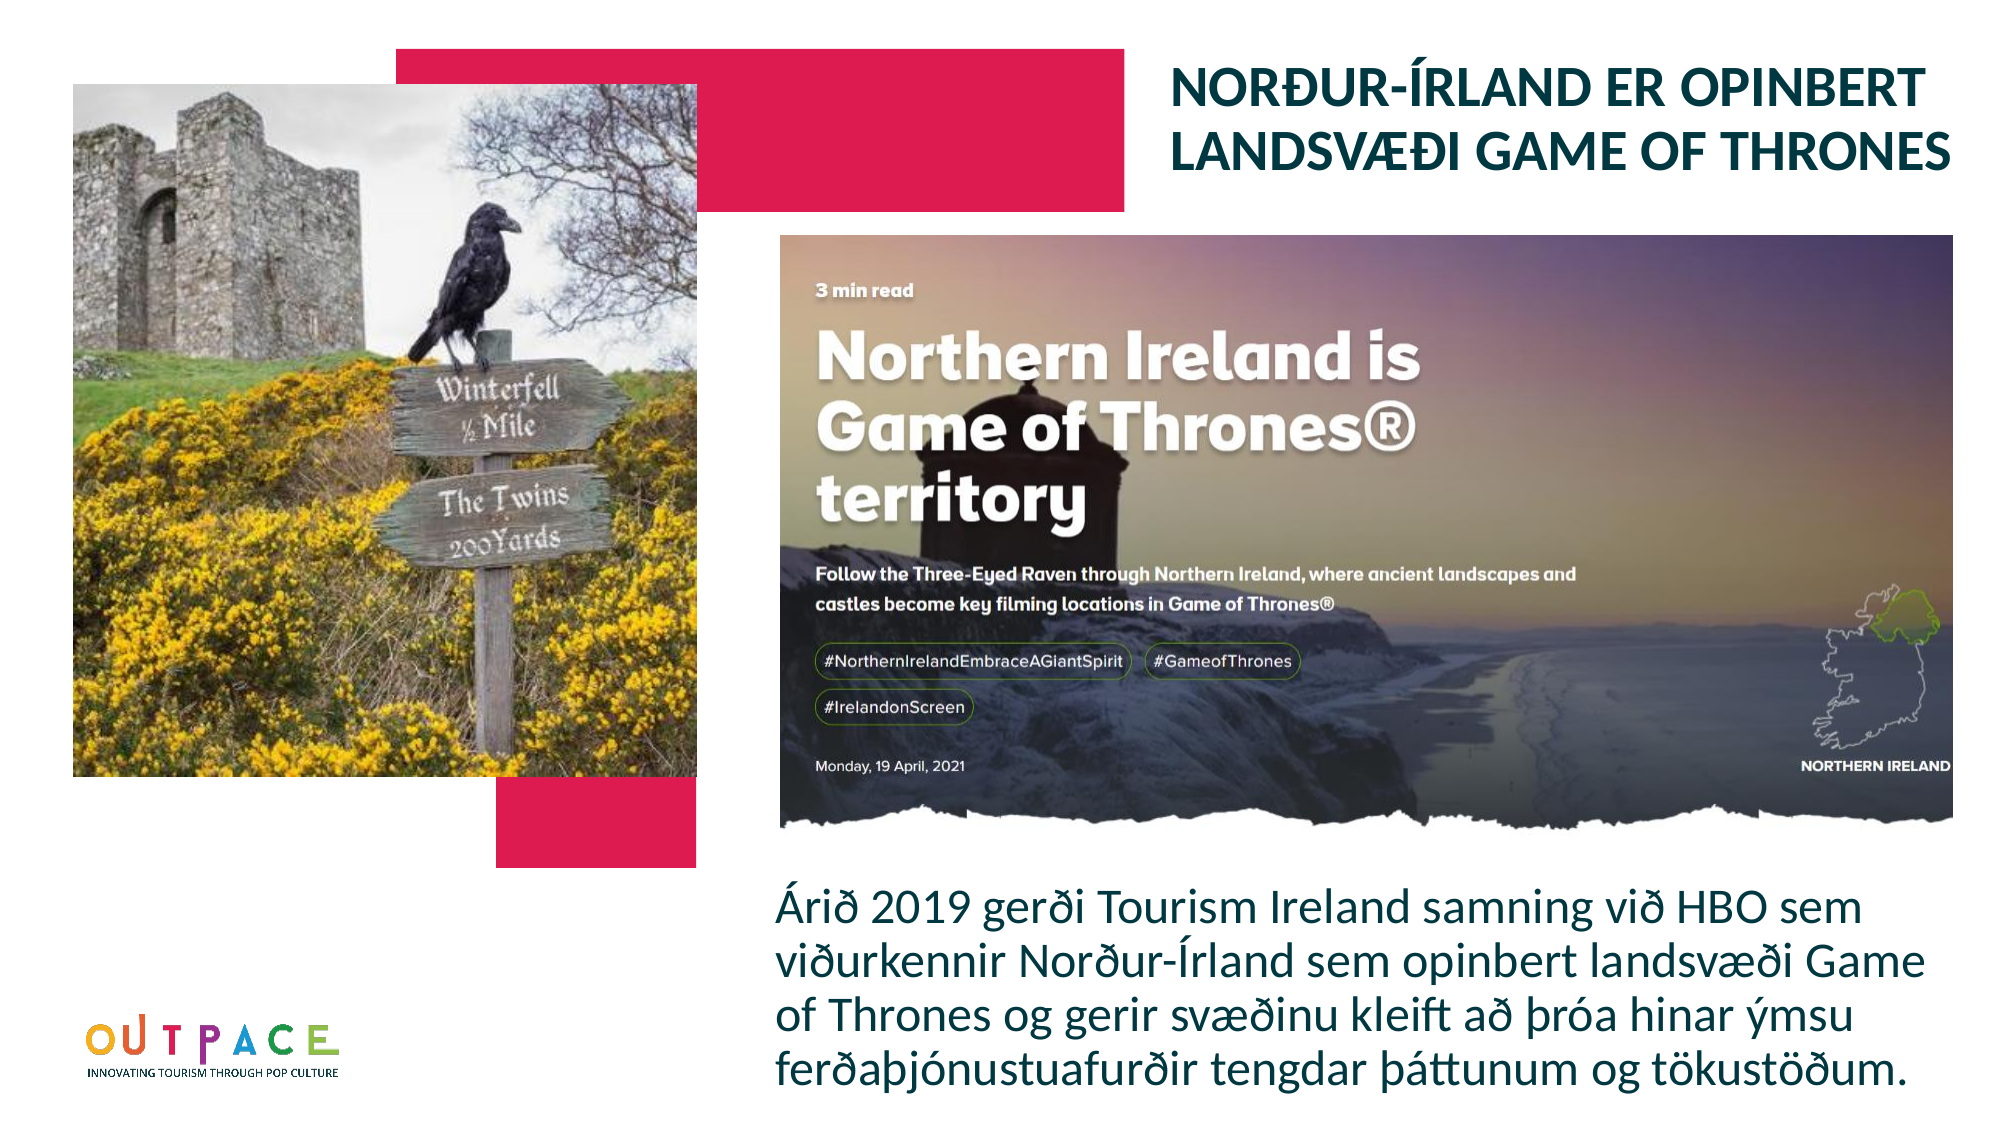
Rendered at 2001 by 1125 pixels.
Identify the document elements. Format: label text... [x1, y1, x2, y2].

picture [780, 235, 1953, 844]
list Árið 2019 gerði Tourism Ireland samning við HBO sem viðurkennir Norður-Írland sem opinbert landsvæði Game of Thrones og gerir svæðinu kleift að þróa hinar ýmsu ferðaþjónustuafurðir tengdar þáttunum og tökustöðum. [760, 873, 1977, 1091]
picture [86, 1014, 339, 1077]
list NORÐUR-ÍRLAND ER OPINBERT LANDSVÆÐI GAME OF THRONES [1155, 48, 1977, 236]
picture [73, 84, 697, 778]
